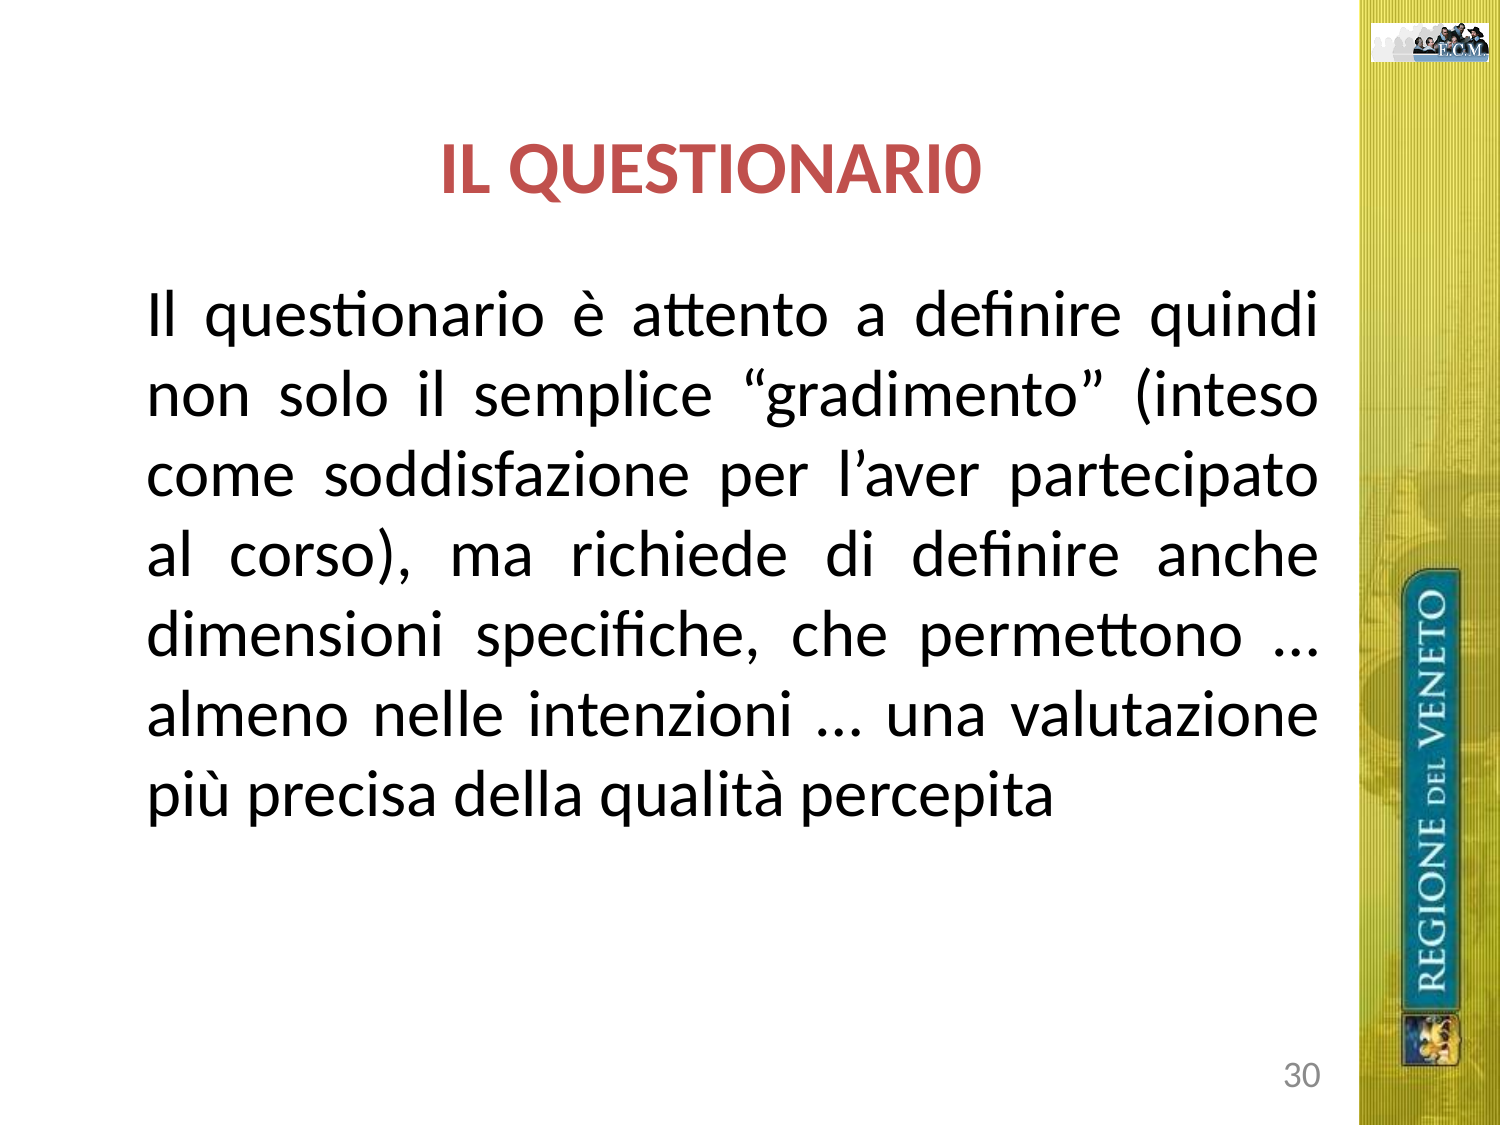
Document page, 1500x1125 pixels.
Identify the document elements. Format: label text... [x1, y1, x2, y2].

picture [1359, 0, 1500, 1125]
slide_number 30 [1074, 1042, 1336, 1103]
title IL QUESTIONARI0 [74, 93, 1348, 233]
list Il questionario è attento a definire quindi non solo il semplice “gradimento” (inteso come soddisfazione per l’aver partecipato al corso), ma richiede di definire anche dimensioni specifiche, che permettono … almeno nelle intenzioni … una valutazione più precisa della qualità percepita [74, 262, 1337, 1006]
